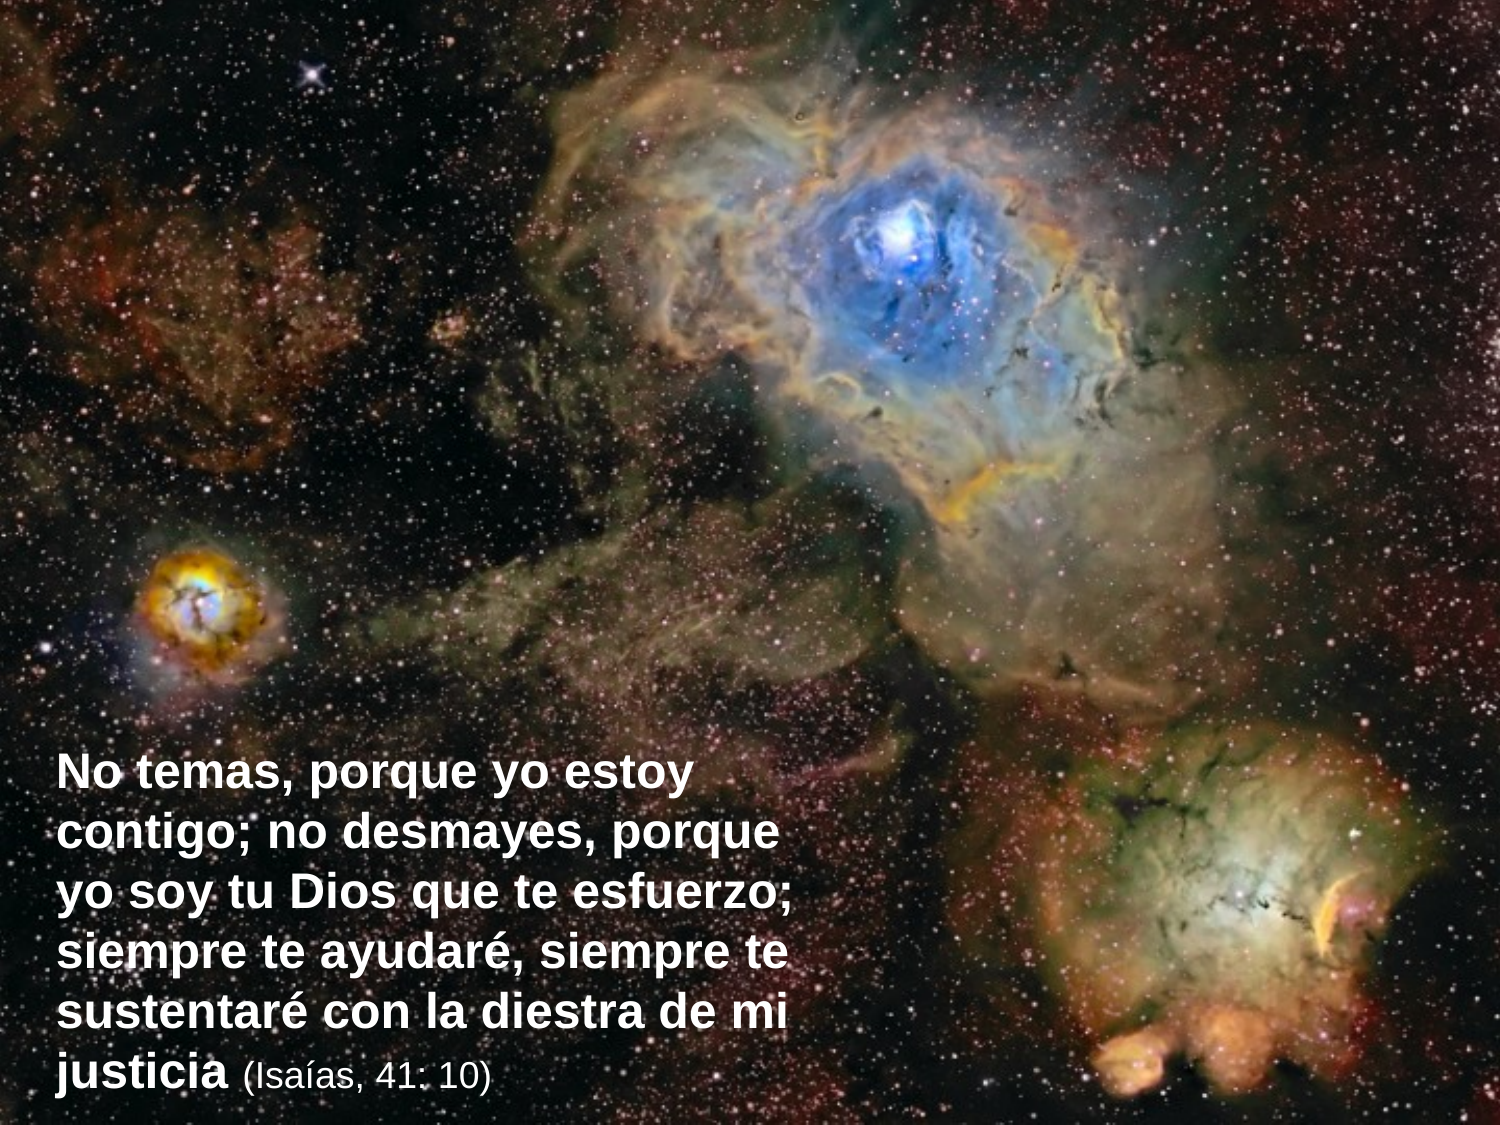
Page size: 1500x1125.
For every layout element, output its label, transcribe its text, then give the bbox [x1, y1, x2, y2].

picture [0, 0, 1500, 1125]
text_box No temas, porque yo estoy contigo; no desmayes, porque yo soy tu Dios que te esfuerzo; siempre te ayudaré, siempre te sustentaré con la diestra de mi justicia (Isaías, 41: 10) [41, 731, 833, 1107]
